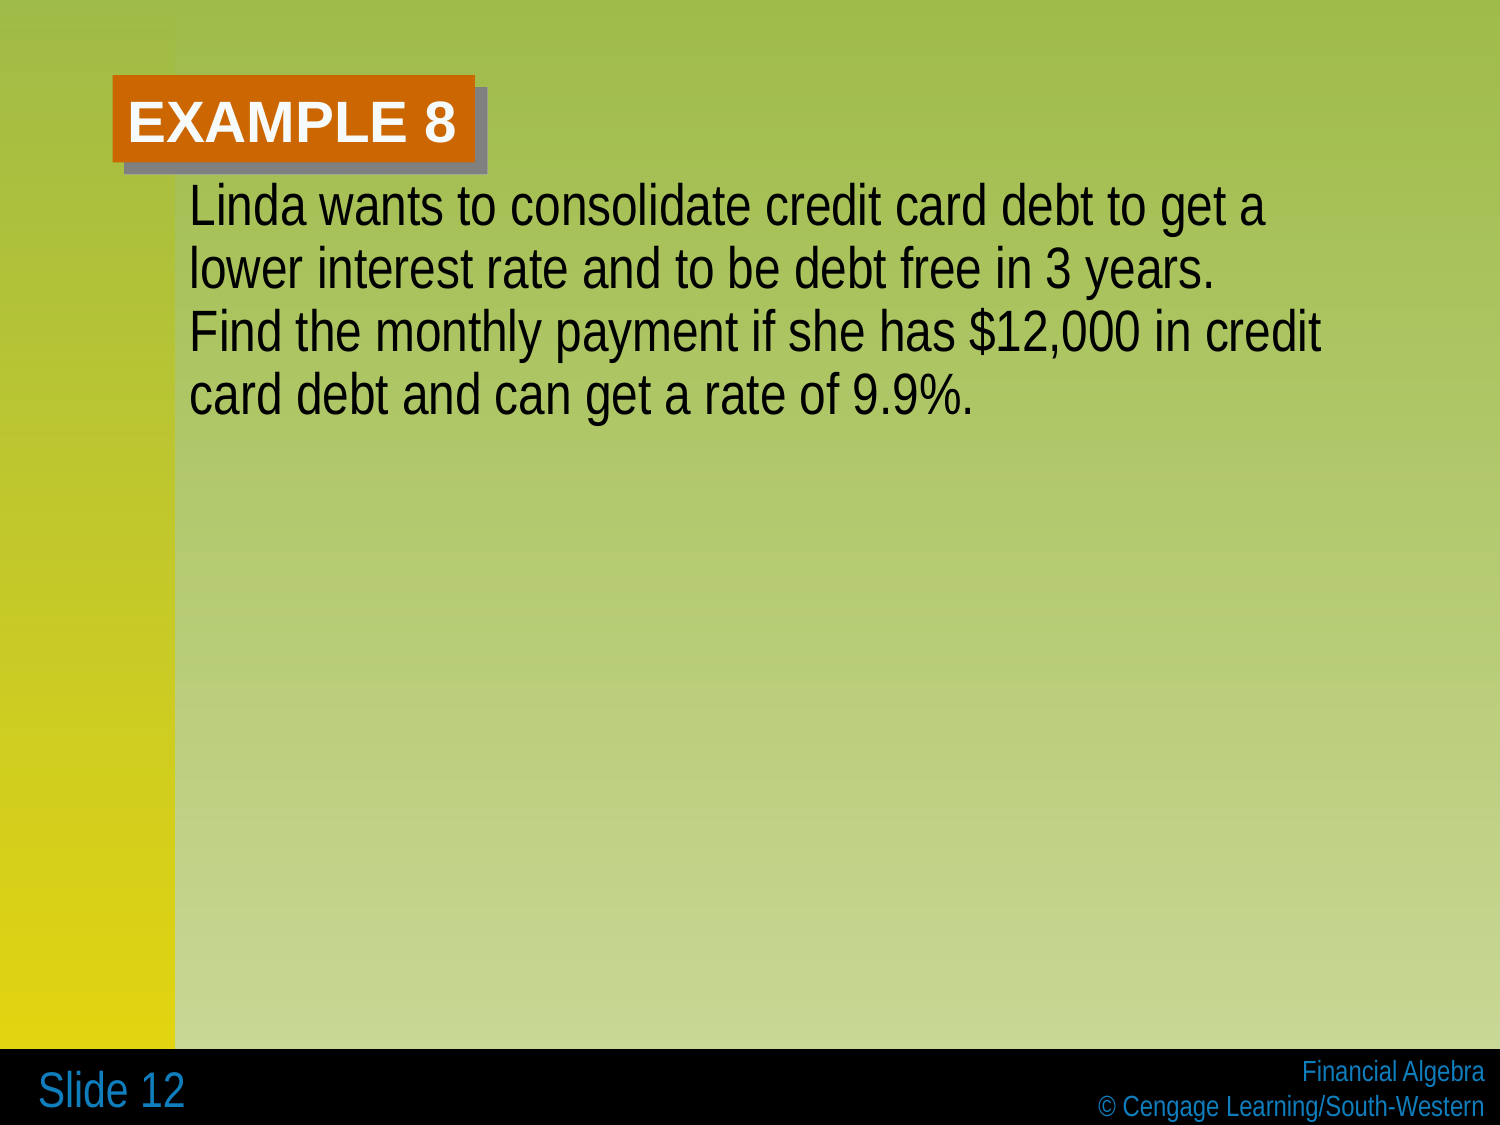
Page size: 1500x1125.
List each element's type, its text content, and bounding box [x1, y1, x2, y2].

slide_number Slide 12 [0, 1050, 330, 1125]
list Linda wants to consolidate credit card debt to get a lower interest rate and to be debt free in 3 years. Find the monthly payment if she has $12,000 in credit card debt and can get a rate of 9.9%. [174, 167, 1350, 788]
title EXAMPLE 8 [112, 75, 475, 163]
